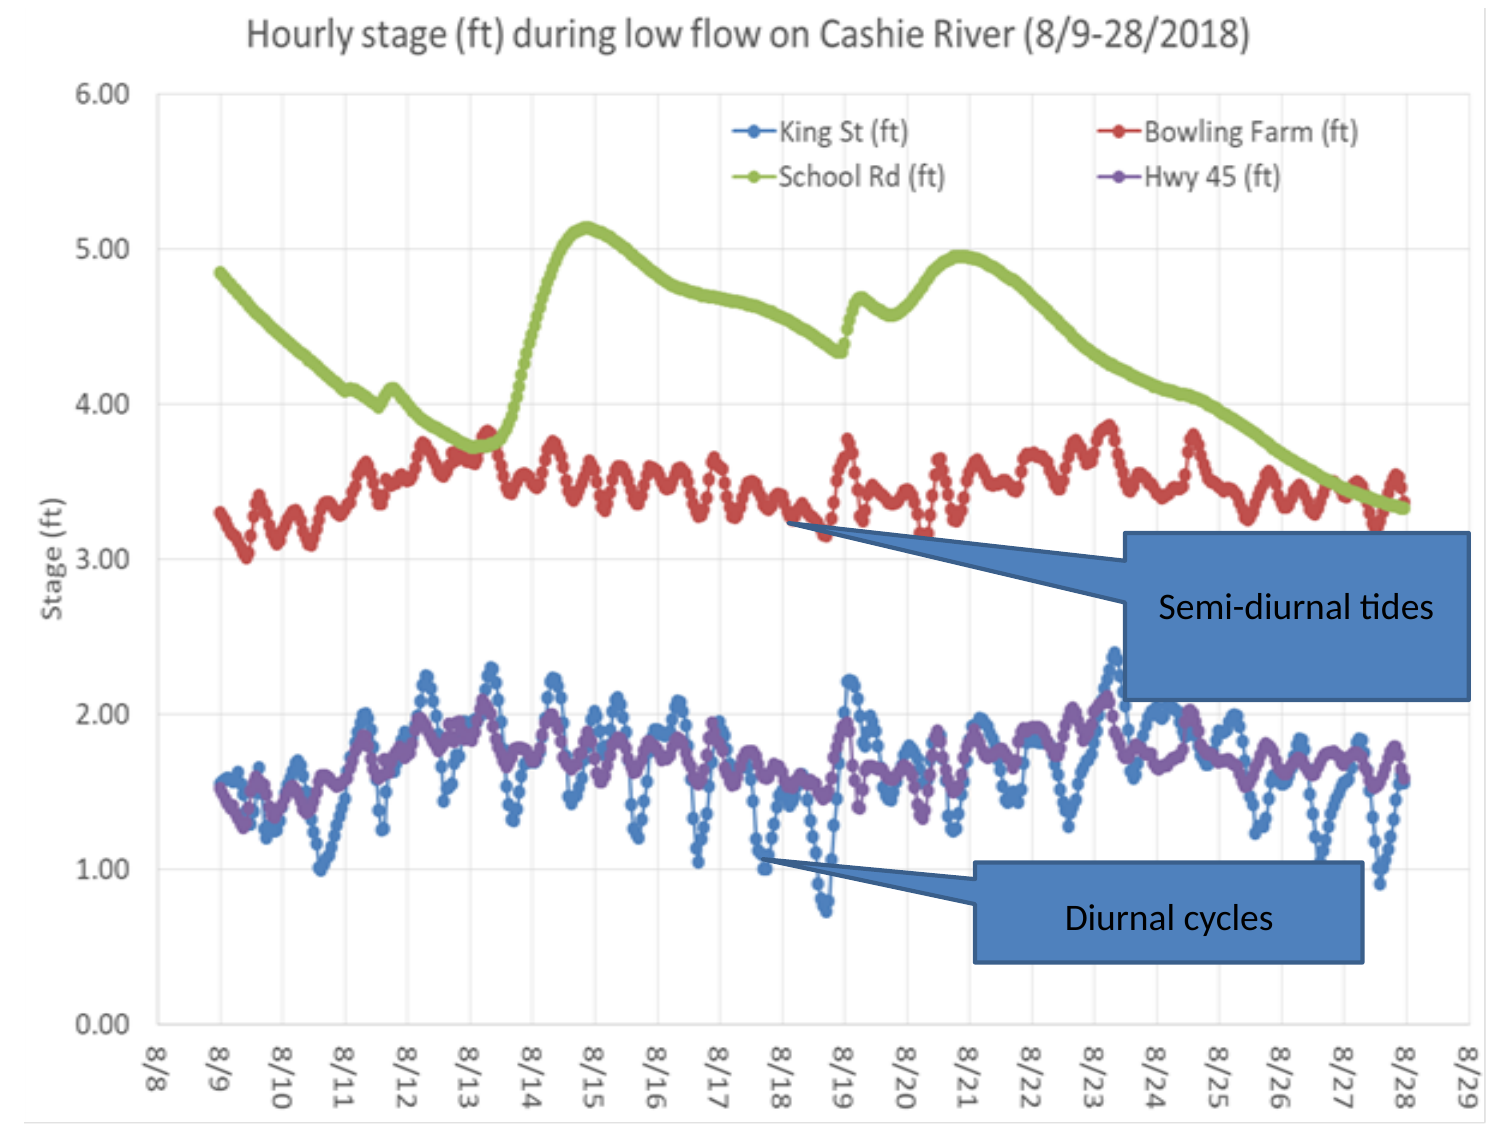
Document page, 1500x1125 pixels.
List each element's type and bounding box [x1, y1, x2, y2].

list [24, 8, 1488, 1125]
